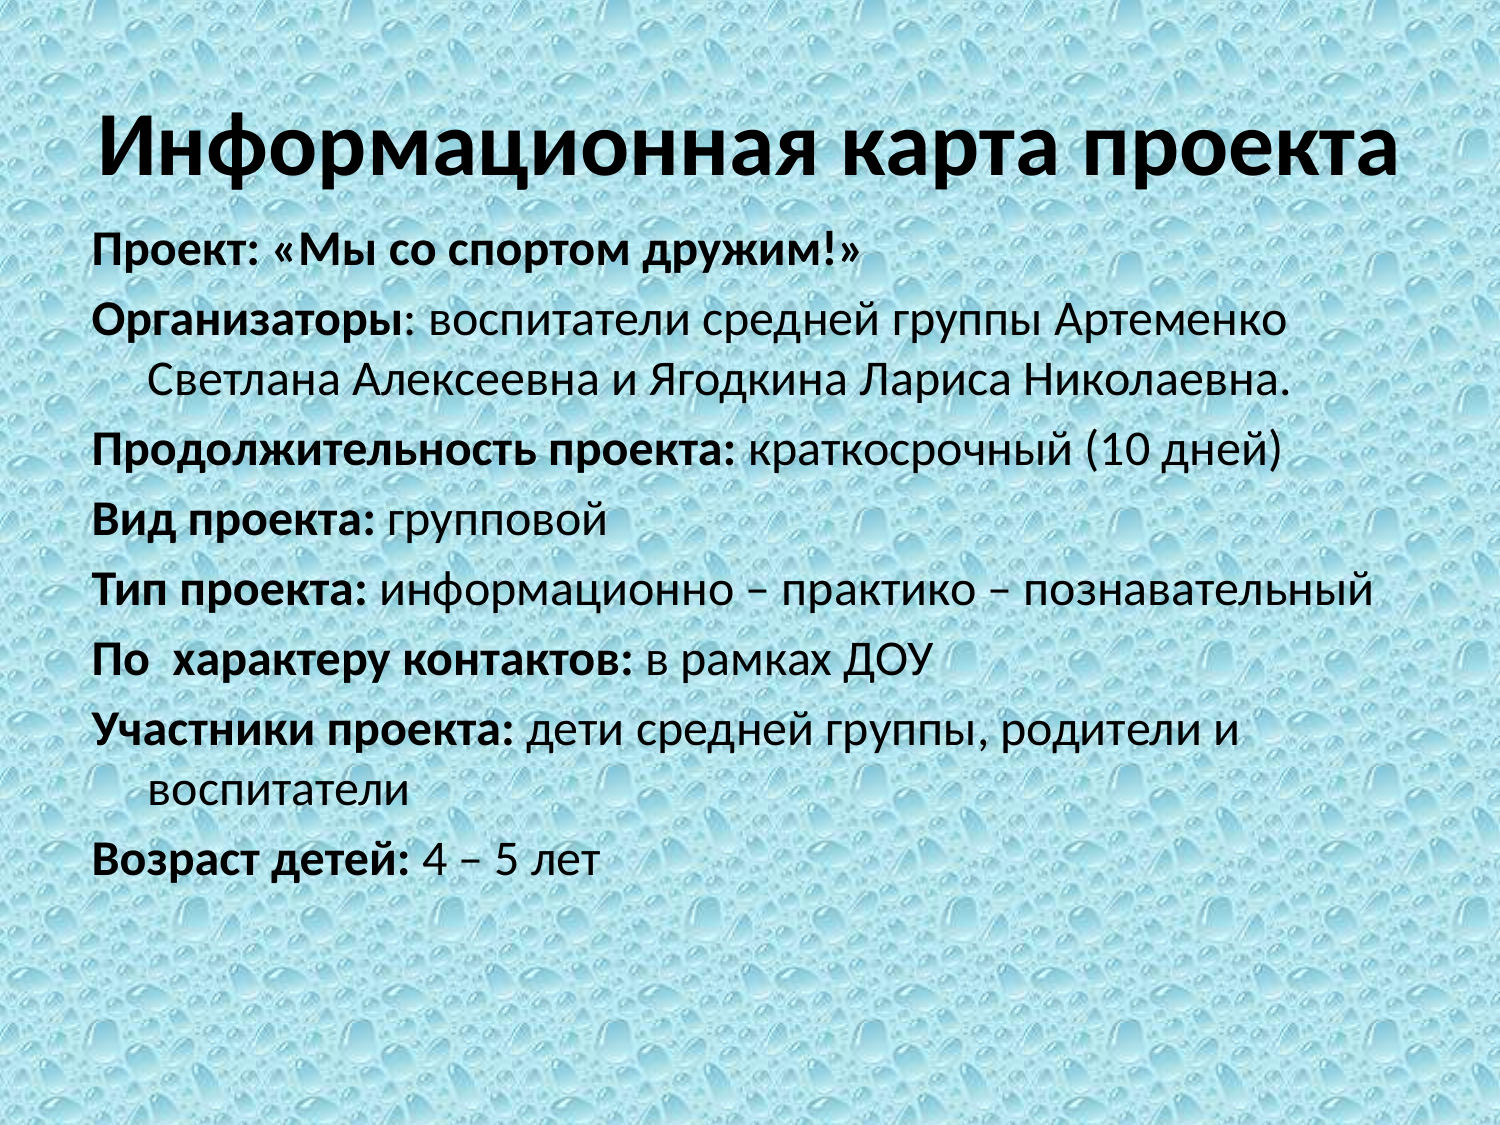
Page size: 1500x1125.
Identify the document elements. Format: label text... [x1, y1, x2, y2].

title Информационная карта проекта [75, 45, 1425, 233]
list Проект: «Мы со спортом дружим!» Организаторы: воспитатели средней группы Артеменко Светлана Алексеевна и Ягодкина Лариса Николаевна. Продолжительность проекта: краткосрочный (10 дней) Вид проекта: групповой Тип проекта: информационно – практико – познавательный По характеру контактов: в рамках ДОУ Участники проекта: дети средней группы, родители и воспитатели Возраст детей: 4 – 5 лет [76, 208, 1427, 951]
picture [0, 0, 1500, 1125]
